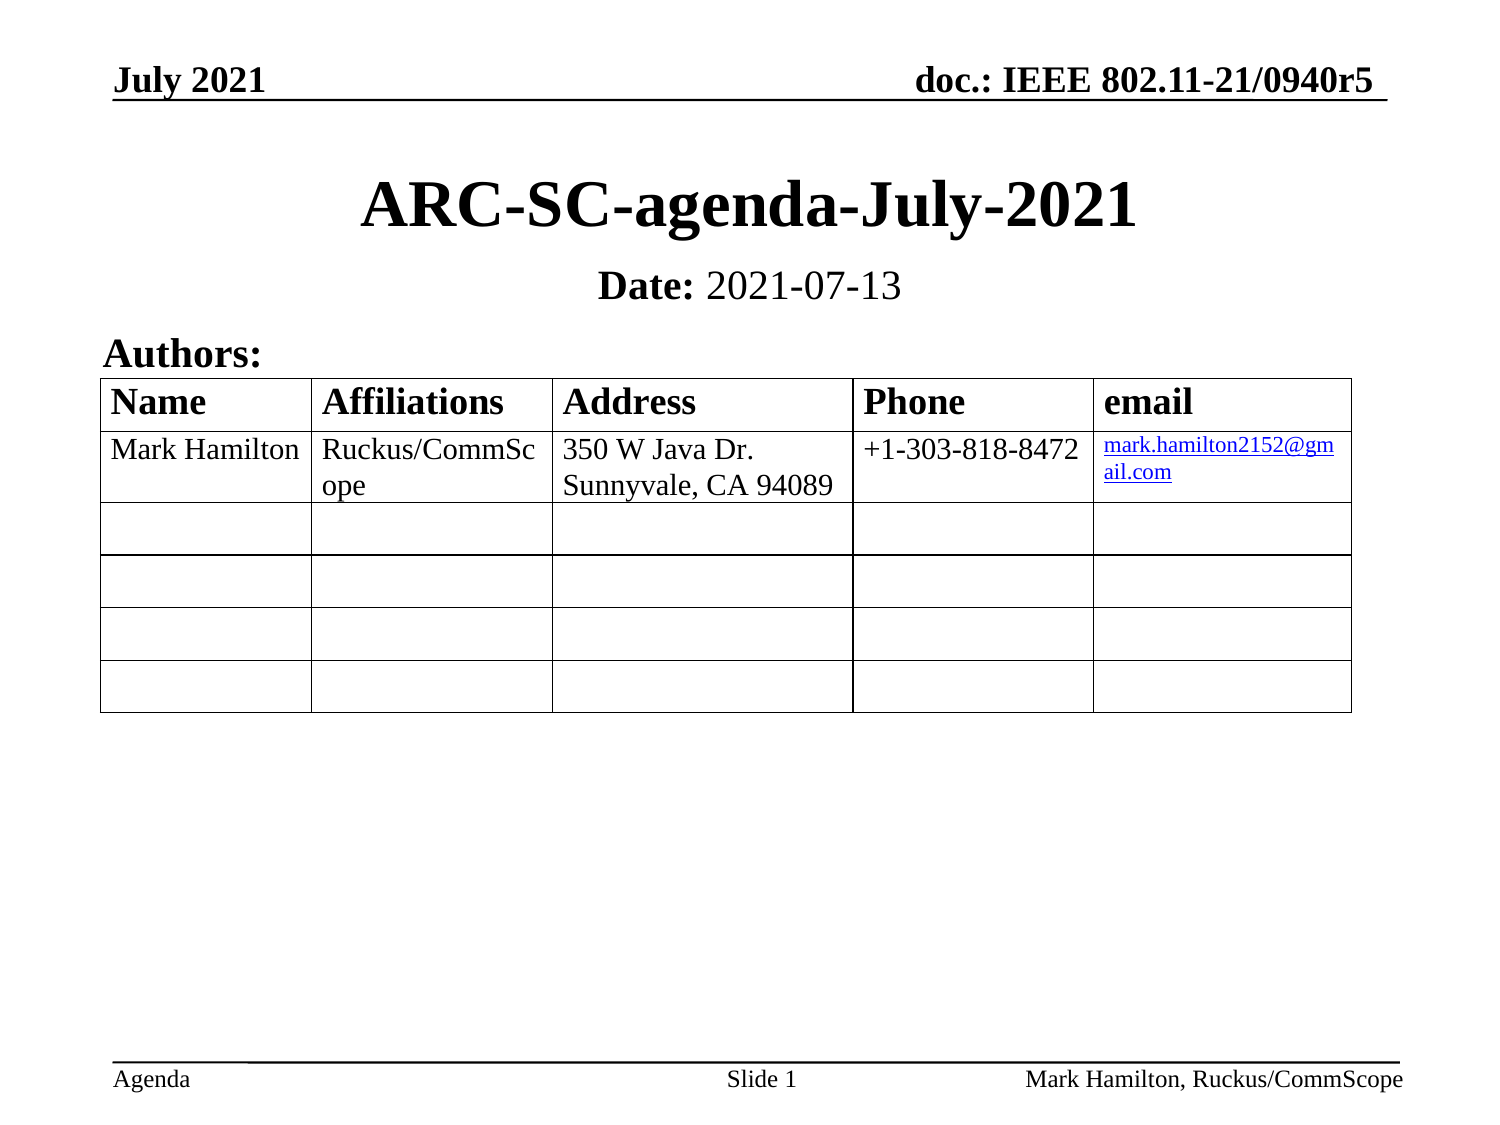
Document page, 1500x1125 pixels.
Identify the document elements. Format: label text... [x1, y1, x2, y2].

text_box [85, 377, 1383, 851]
text_box Authors: [87, 318, 325, 376]
list Date: 2021-07-13 [112, 249, 1388, 313]
title ARC-SC-agenda-July-2021 [112, 112, 1388, 249]
